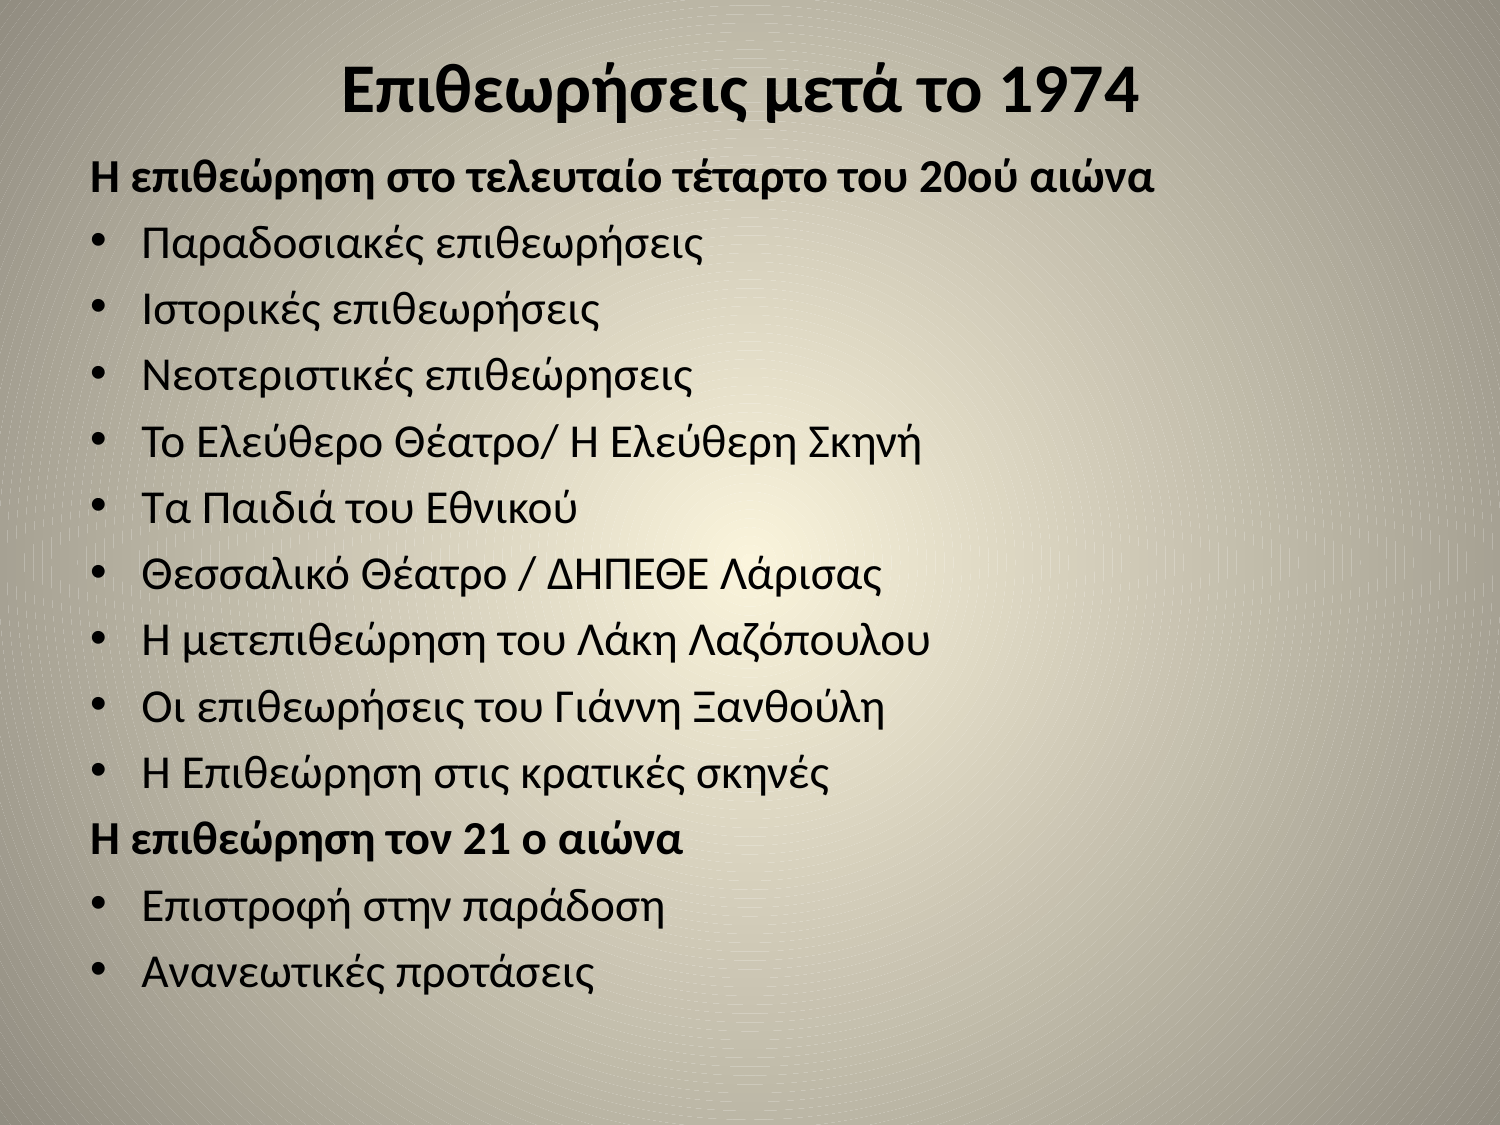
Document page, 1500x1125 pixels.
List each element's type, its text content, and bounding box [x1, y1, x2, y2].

list Η επιθεώρηση στο τελευταίο τέταρτο του 20ού αιώνα Παραδοσιακές επιθεωρήσεις Ιστορικές επιθεωρήσεις Νεοτεριστικές επιθεώρησεις Το Ελεύθερο Θέατρο/ Η Ελεύθερη Σκηνή Τα Παιδιά του Εθνικού Θεσσαλικό Θέατρο / ΔΗΠΕΘΕ Λάρισας Η μετεπιθεώρηση του Λάκη Λαζόπουλου Οι επιθεωρήσεις του Γιάννη Ξανθούλη Η Επιθεώρηση στις κρατικές σκηνές Η επιθεώρηση τον 21 ο αιώνα Επιστροφή στην παράδοση Ανανεωτικές προτάσεις [75, 137, 1425, 1005]
title Επιθεωρήσεις μετά το 1974 [75, 19, 1425, 137]
